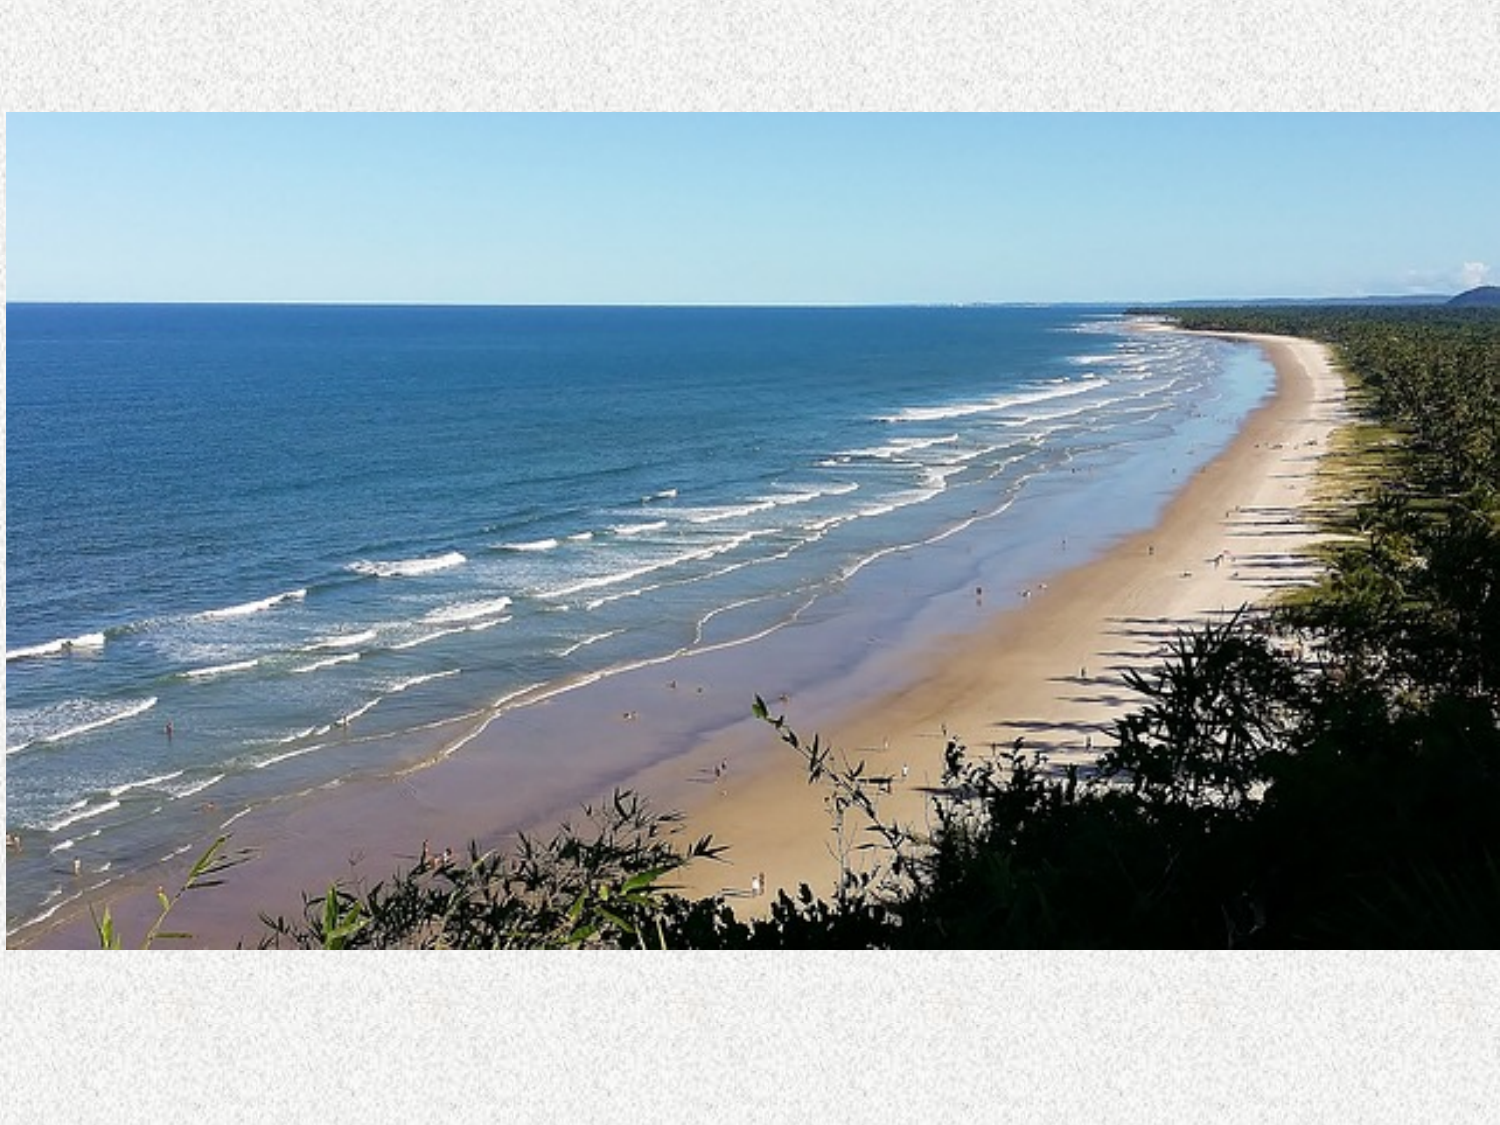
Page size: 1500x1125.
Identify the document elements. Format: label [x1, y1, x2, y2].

picture [6, 112, 1500, 950]
